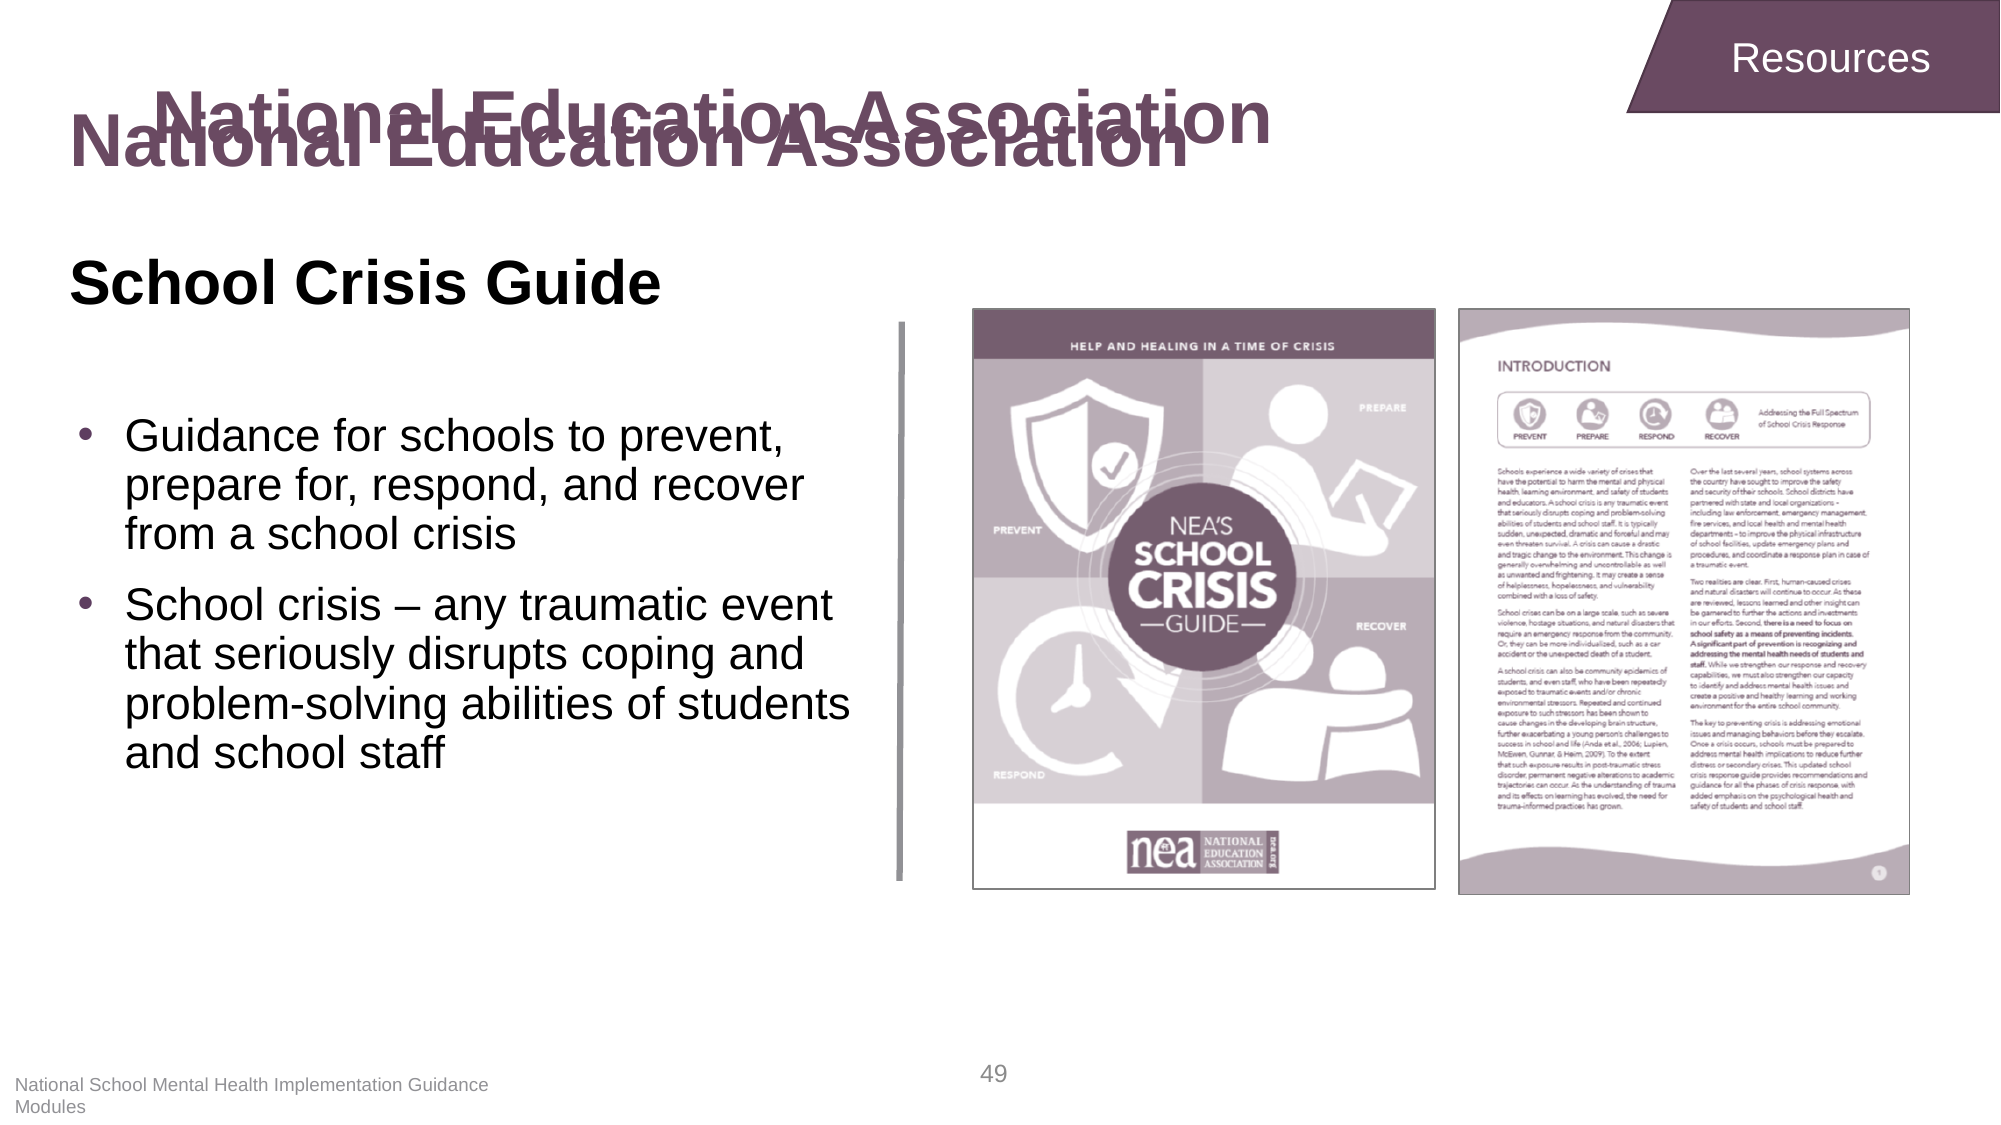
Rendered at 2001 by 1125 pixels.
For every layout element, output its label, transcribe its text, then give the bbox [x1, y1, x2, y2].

title National Education Association [137, 59, 1863, 278]
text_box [1627, 0, 2000, 112]
text_box School Crisis Guide [54, 234, 701, 325]
text_box National School Mental Health Implementation Guidance Modules [0, 1065, 572, 1125]
text_box National Education Association [54, 93, 137, 176]
picture [972, 308, 1910, 895]
text_box Guidance for schools to prevent, prepare for, respond, and recover from a school crisis School crisis – any traumatic event that seriously disrupts coping and problem-solving abilities of students and school staff [62, 404, 869, 786]
